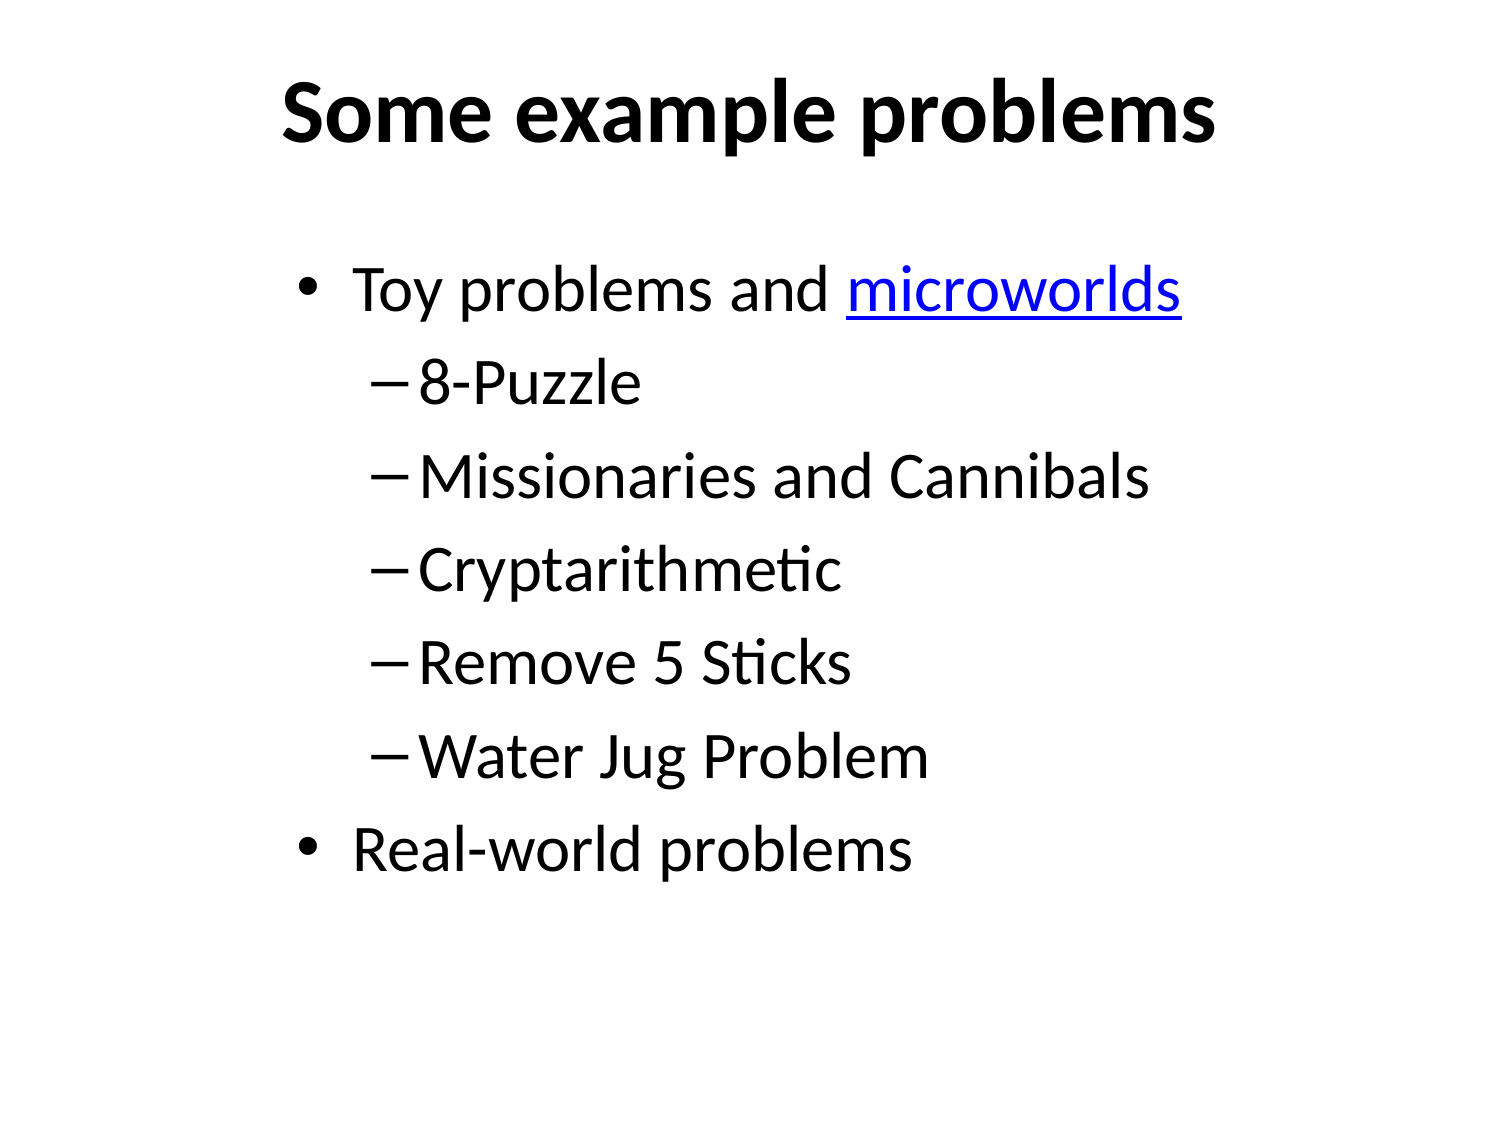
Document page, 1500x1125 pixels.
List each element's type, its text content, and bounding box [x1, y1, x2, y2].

list Toy problems and microworlds 8-Puzzle Missionaries and Cannibals Cryptarithmetic Remove 5 Sticks Water Jug Problem Real-world problems [281, 237, 1269, 913]
title Some example problems [75, 24, 1425, 188]
